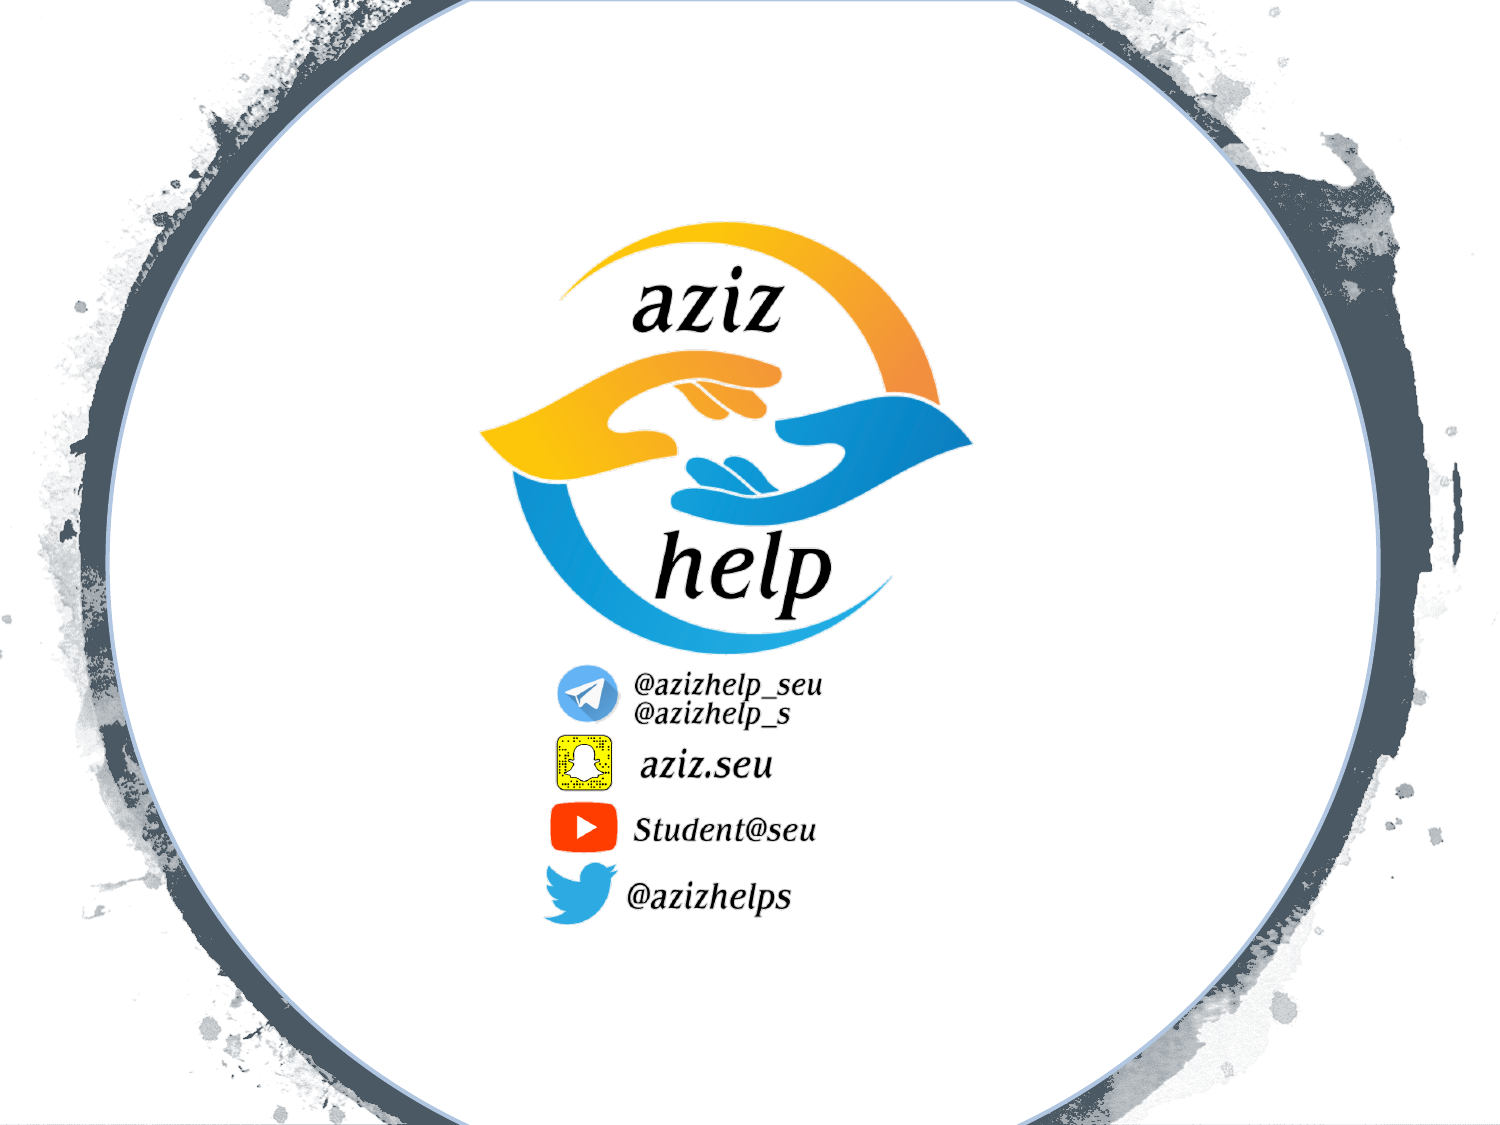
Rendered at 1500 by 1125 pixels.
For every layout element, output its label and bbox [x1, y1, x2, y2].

list [362, 37, 1088, 1005]
picture [0, 0, 1500, 1125]
